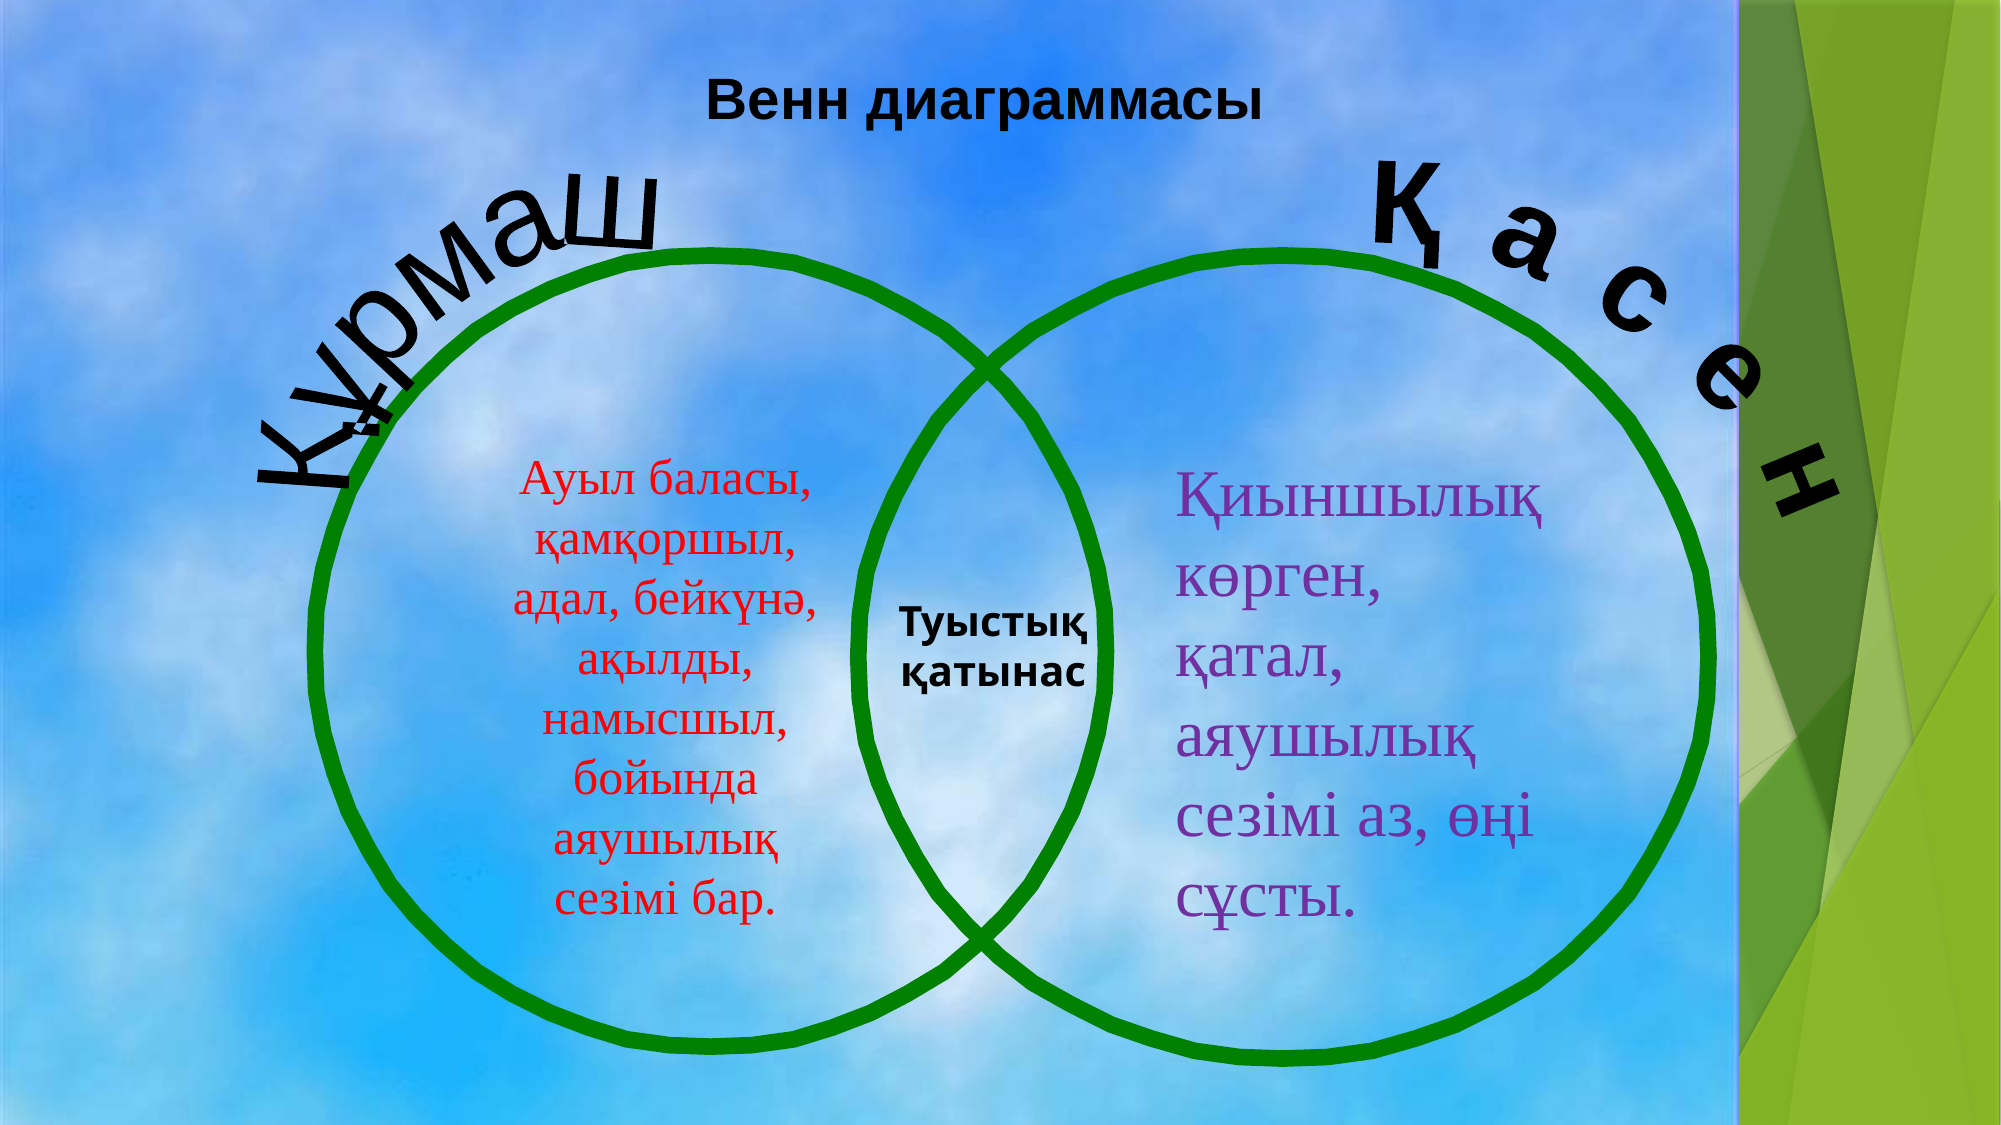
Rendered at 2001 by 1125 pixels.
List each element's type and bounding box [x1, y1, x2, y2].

picture [0, 0, 1740, 1125]
